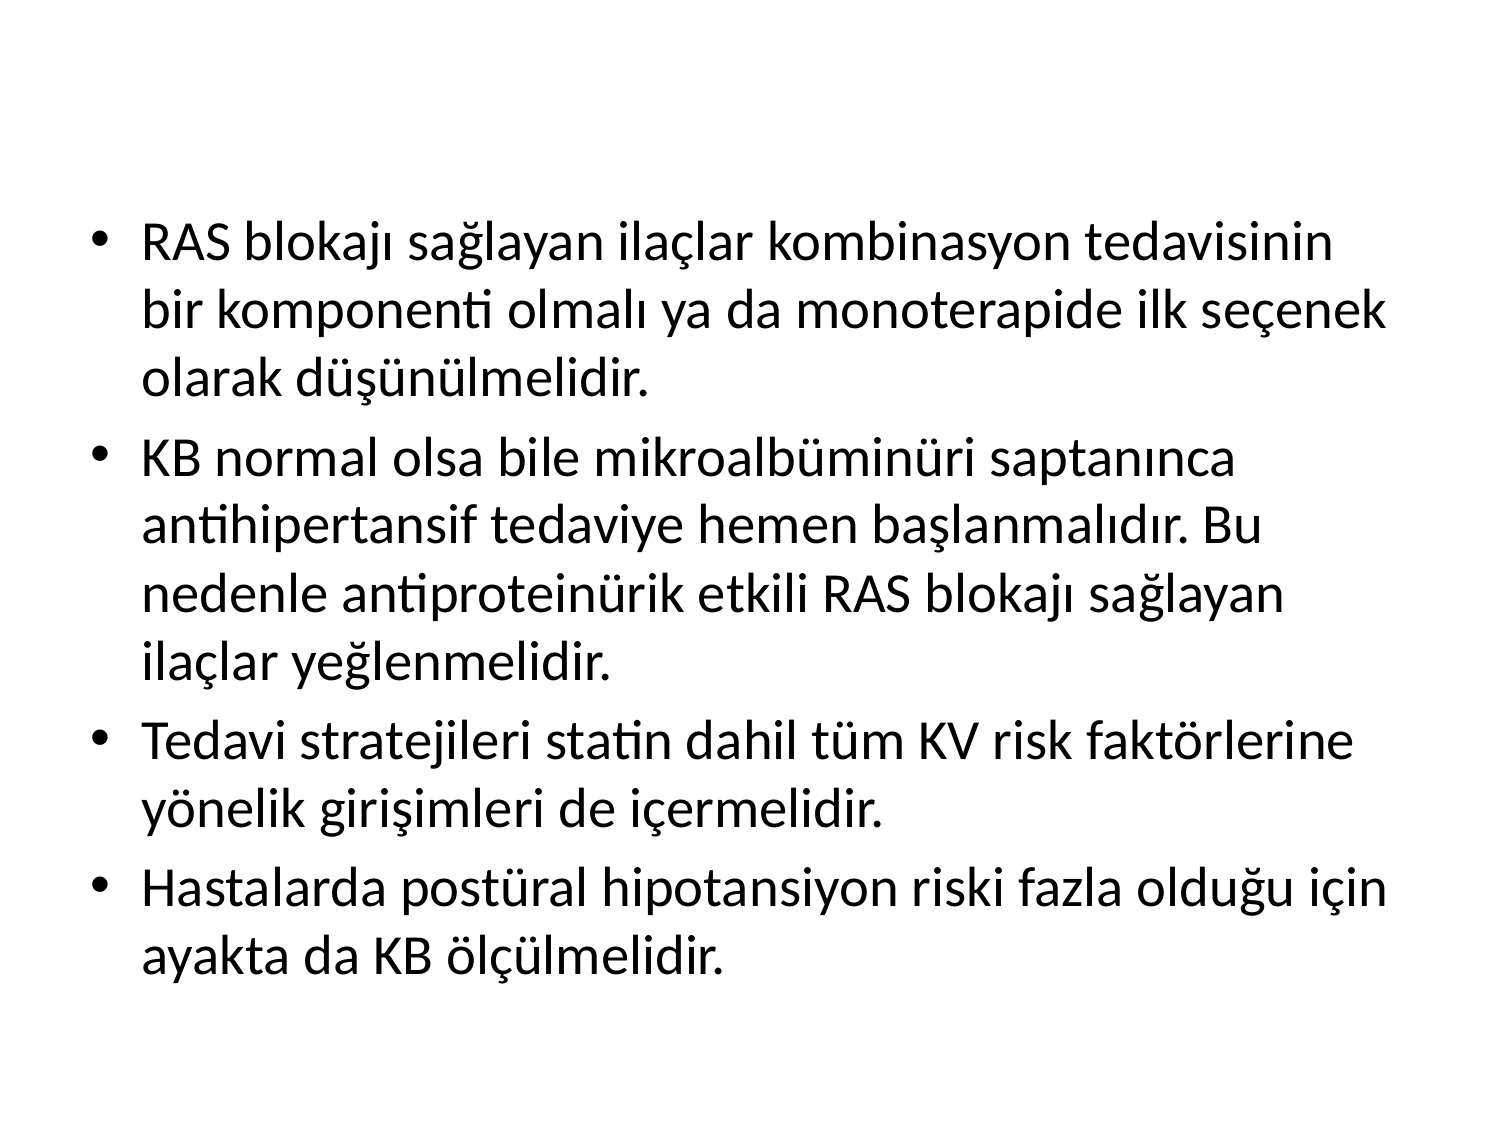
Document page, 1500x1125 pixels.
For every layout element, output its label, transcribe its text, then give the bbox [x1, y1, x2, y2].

list RAS blokajı sağlayan ilaçlar kombinasyon tedavisinin bir komponenti olmalı ya da monoterapide ilk seçenek olarak düşünülmelidir. KB normal olsa bile mikroalbüminüri saptanınca antihipertansif tedaviye hemen başlanmalıdır. Bu nedenle antiproteinürik etkili RAS blokajı sağlayan ilaçlar yeğlenmelidir. Tedavi stratejileri statin dahil tüm KV risk faktörlerine yönelik girişimleri de içermelidir. Hastalarda postüral hipotansiyon riski fazla olduğu için ayakta da KB ölçülmelidir. [74, 196, 1426, 1006]
